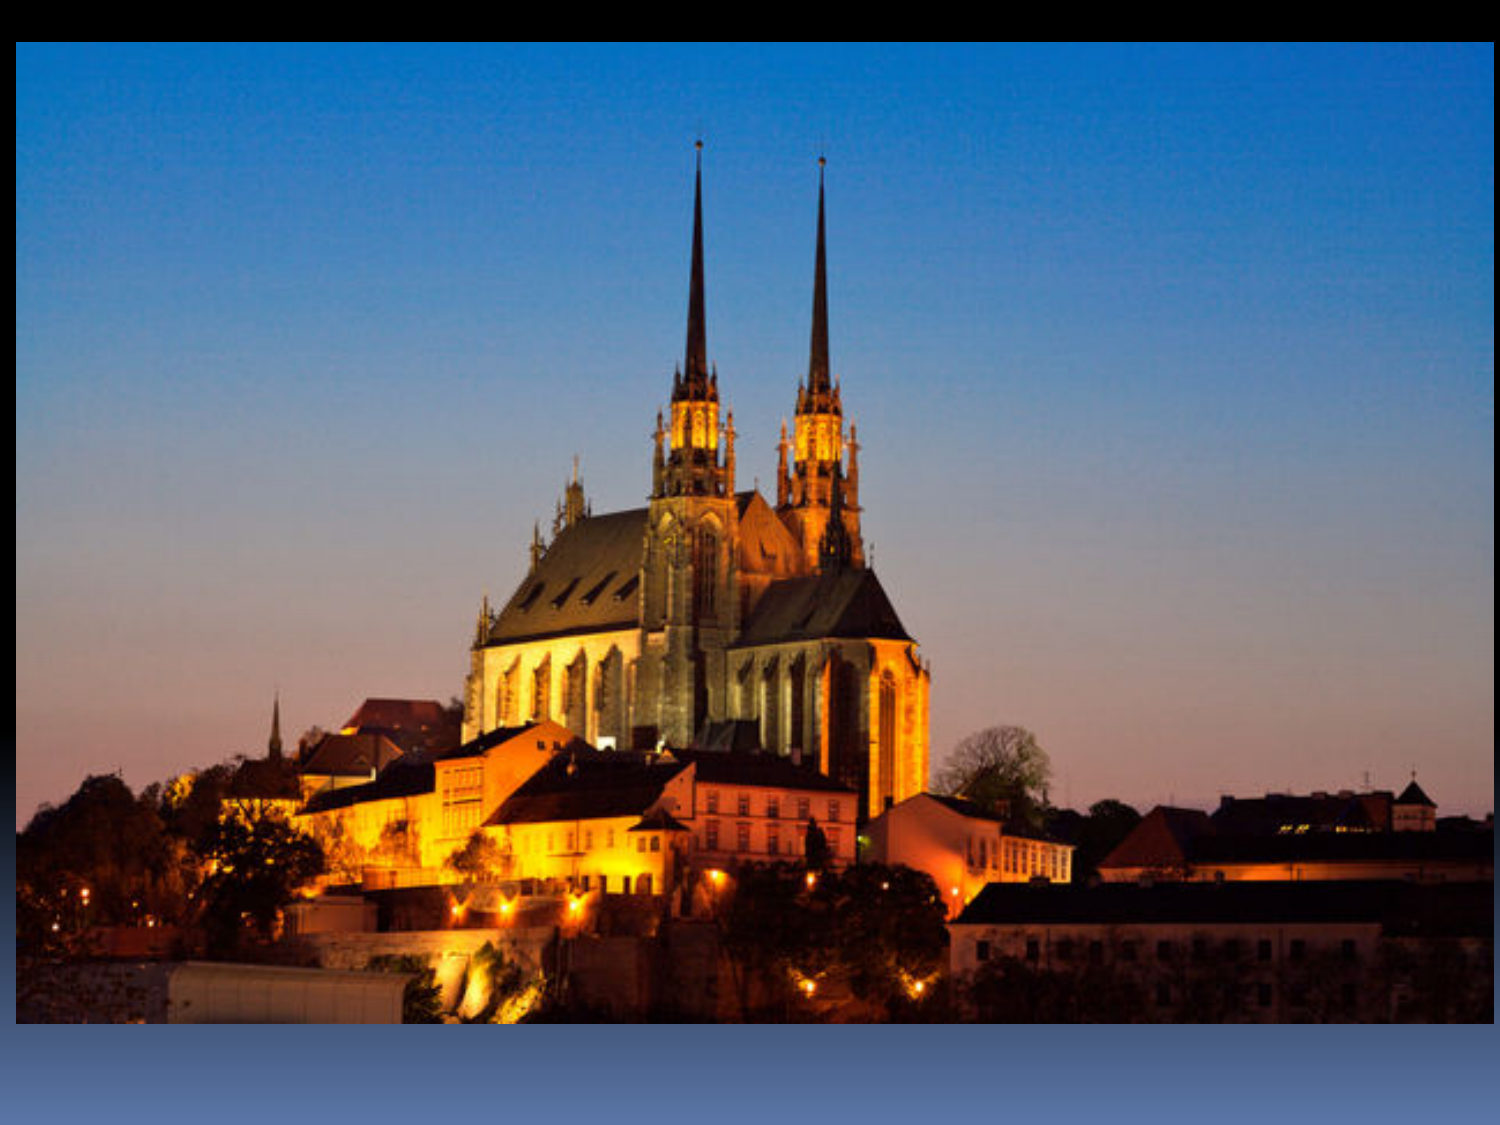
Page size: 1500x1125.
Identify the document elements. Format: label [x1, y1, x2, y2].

picture [16, 42, 1495, 1024]
